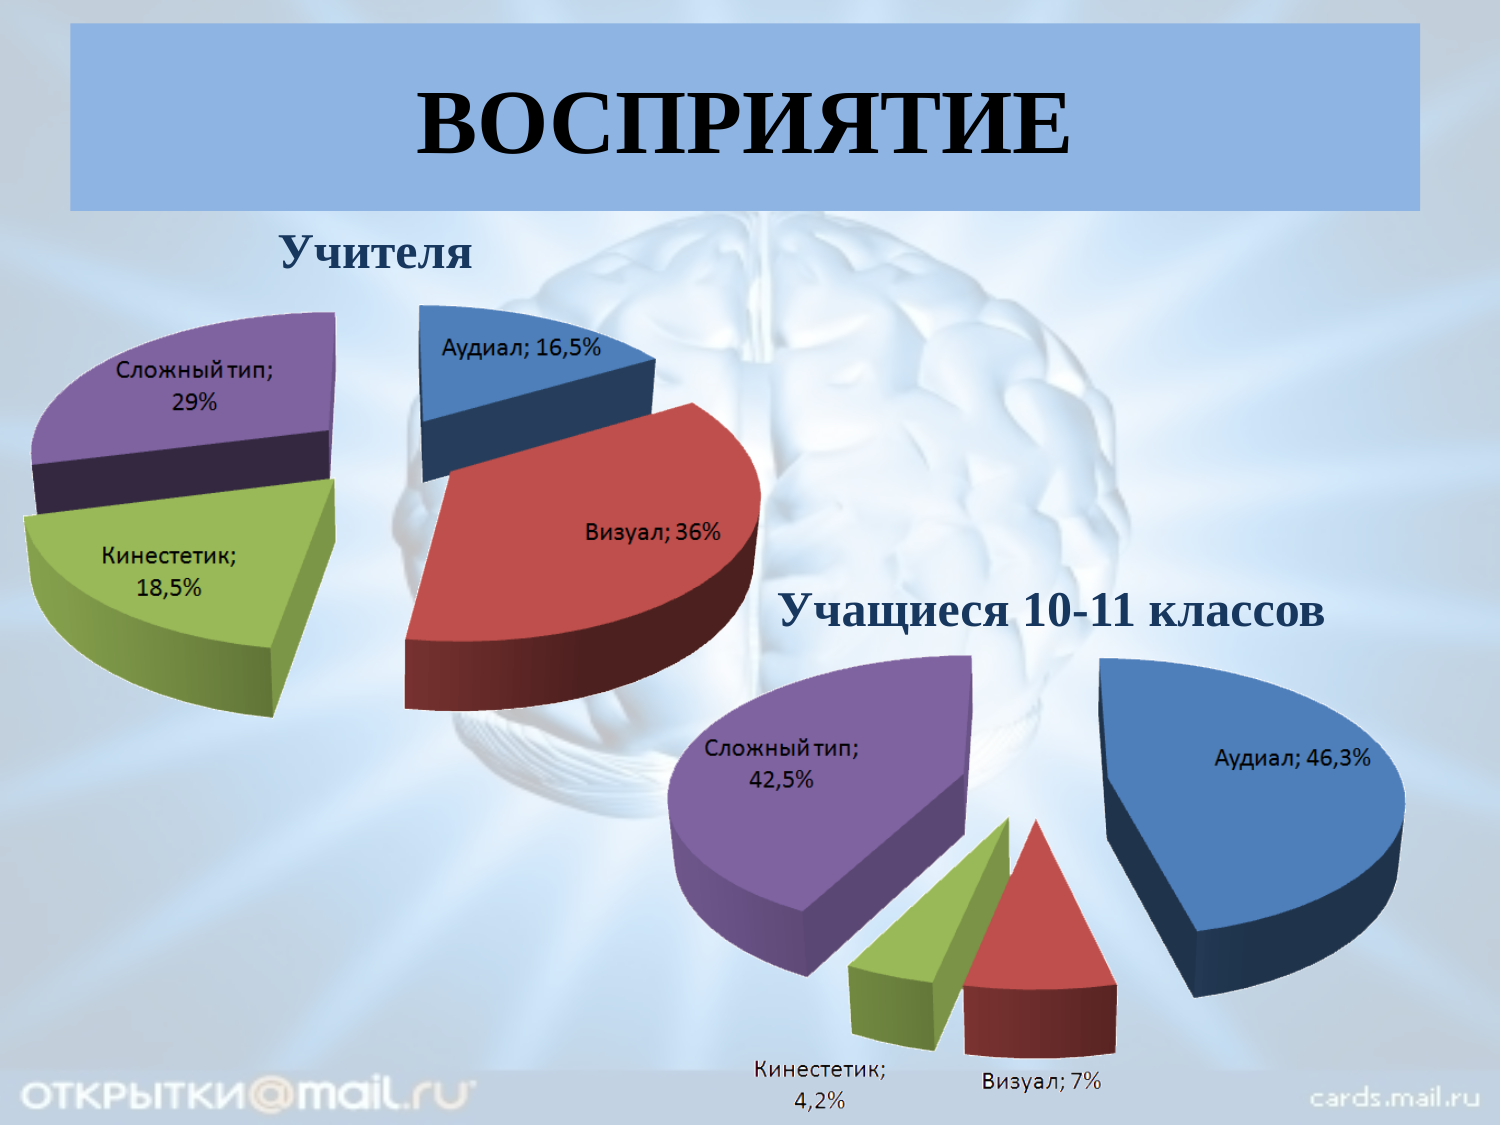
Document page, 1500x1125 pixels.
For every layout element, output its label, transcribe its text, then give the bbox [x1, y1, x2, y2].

picture [23, 304, 1406, 1112]
text_box ВОСПРИЯТИЕ [70, 23, 1421, 211]
text_box Учащиеся 10-11 классов [766, 569, 1365, 645]
text_box Учителя [128, 211, 621, 286]
